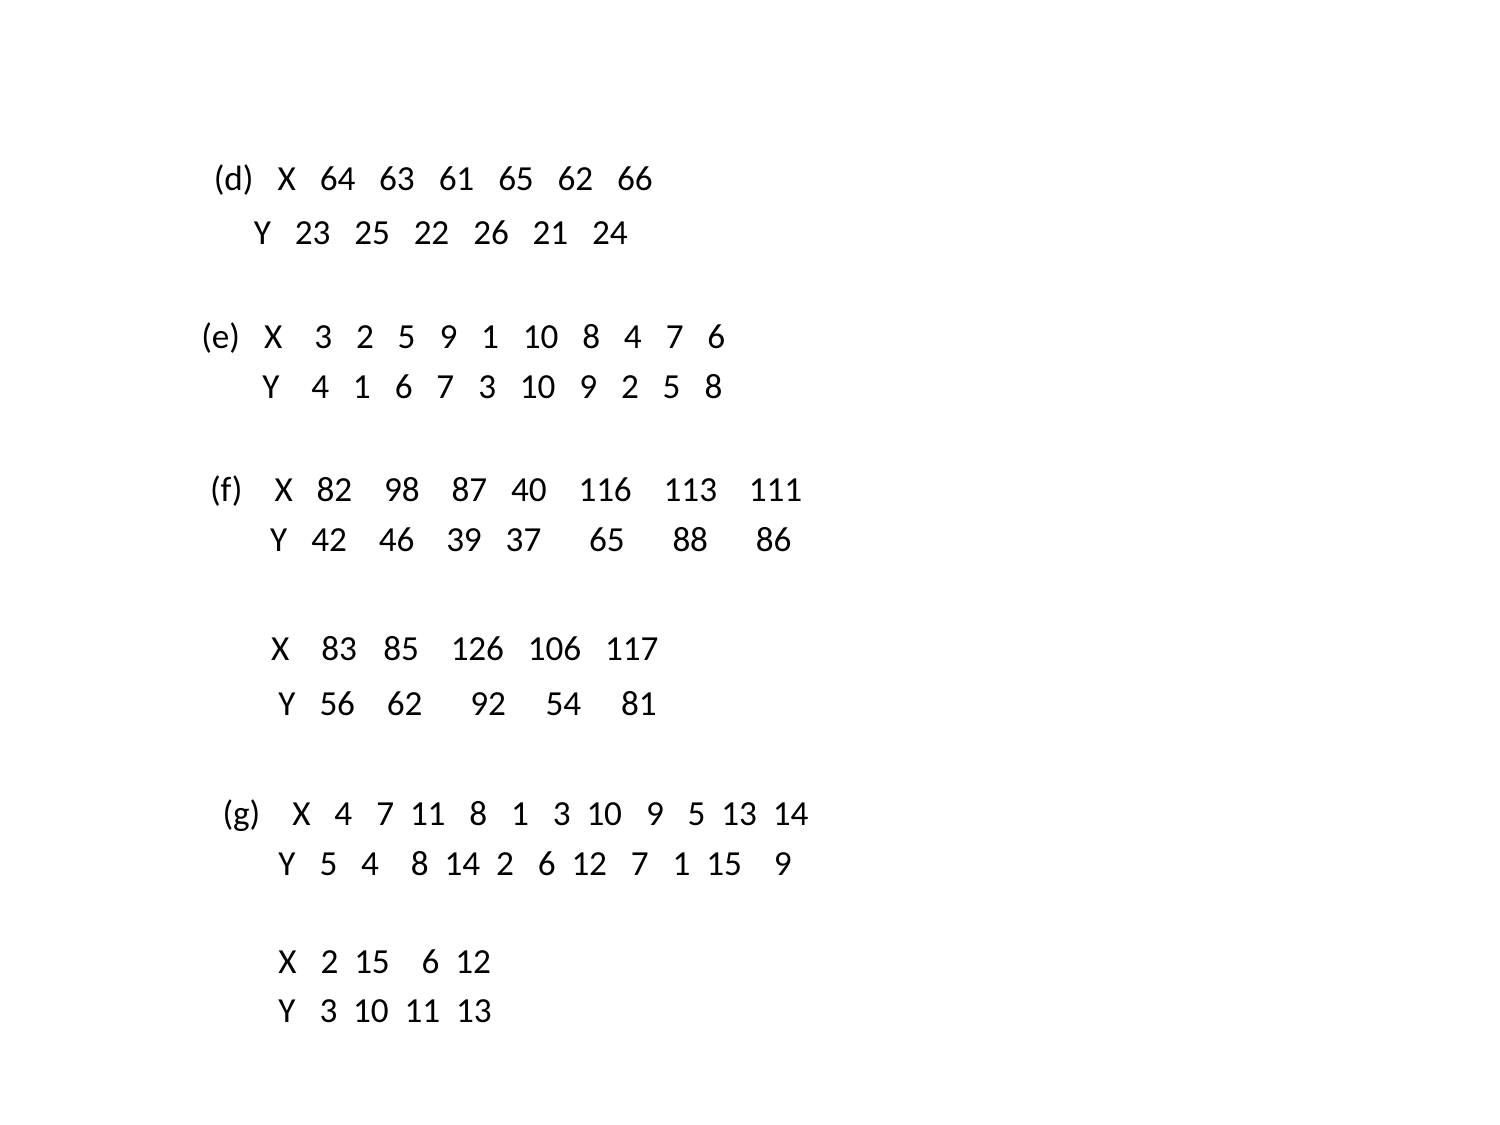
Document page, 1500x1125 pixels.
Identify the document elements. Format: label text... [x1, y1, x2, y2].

list (d) X 64 63 61 65 62 66 Y 23 25 22 26 21 24 (e) X 3 2 5 9 1 10 8 4 7 6 Y 4 1 6 7 3 10 9 2 5 8 (f) X 82 98 87 40 116 113 111 Y 42 46 39 37 65 88 86 X 83 85 126 106 117 Y 56 62 92 54 81 (g) X 4 7 11 8 1 3 10 9 5 13 14 Y 5 4 8 14 2 6 12 7 1 15 9 X 2 15 6 12 Y 3 10 11 13 [75, 93, 1425, 1043]
